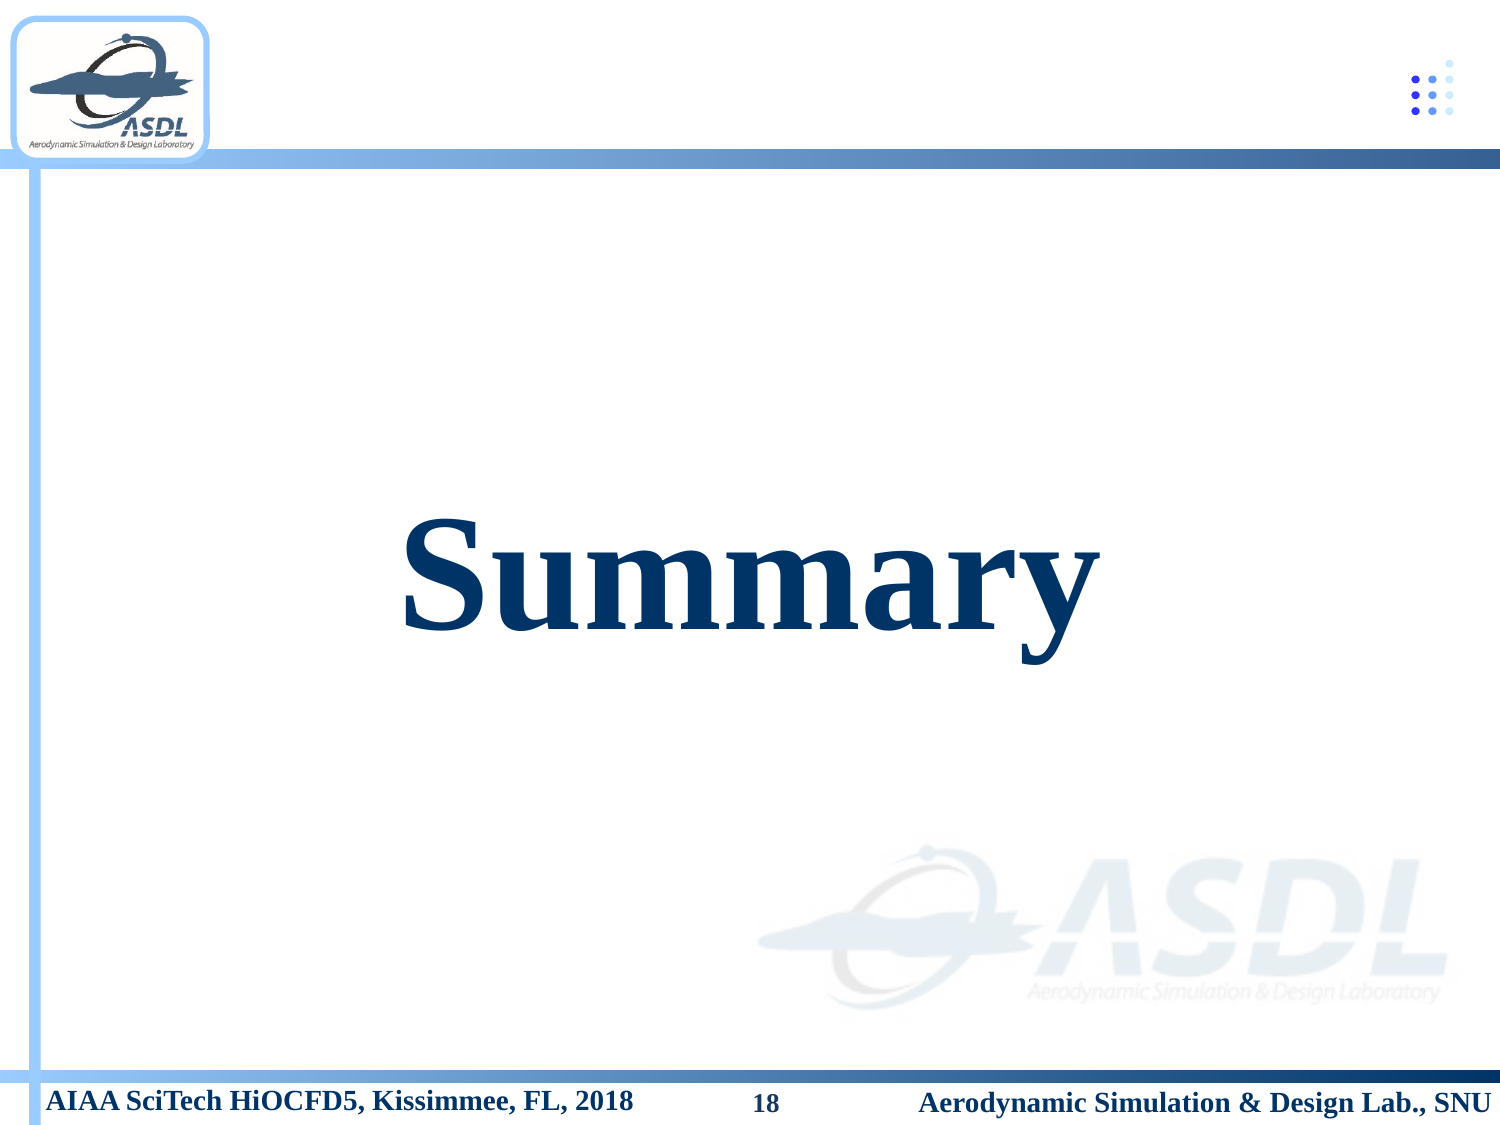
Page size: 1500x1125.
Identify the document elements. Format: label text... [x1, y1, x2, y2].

slide_number 18 [671, 1065, 795, 1125]
list Summary [35, 125, 1465, 1000]
picture [26, 30, 196, 152]
